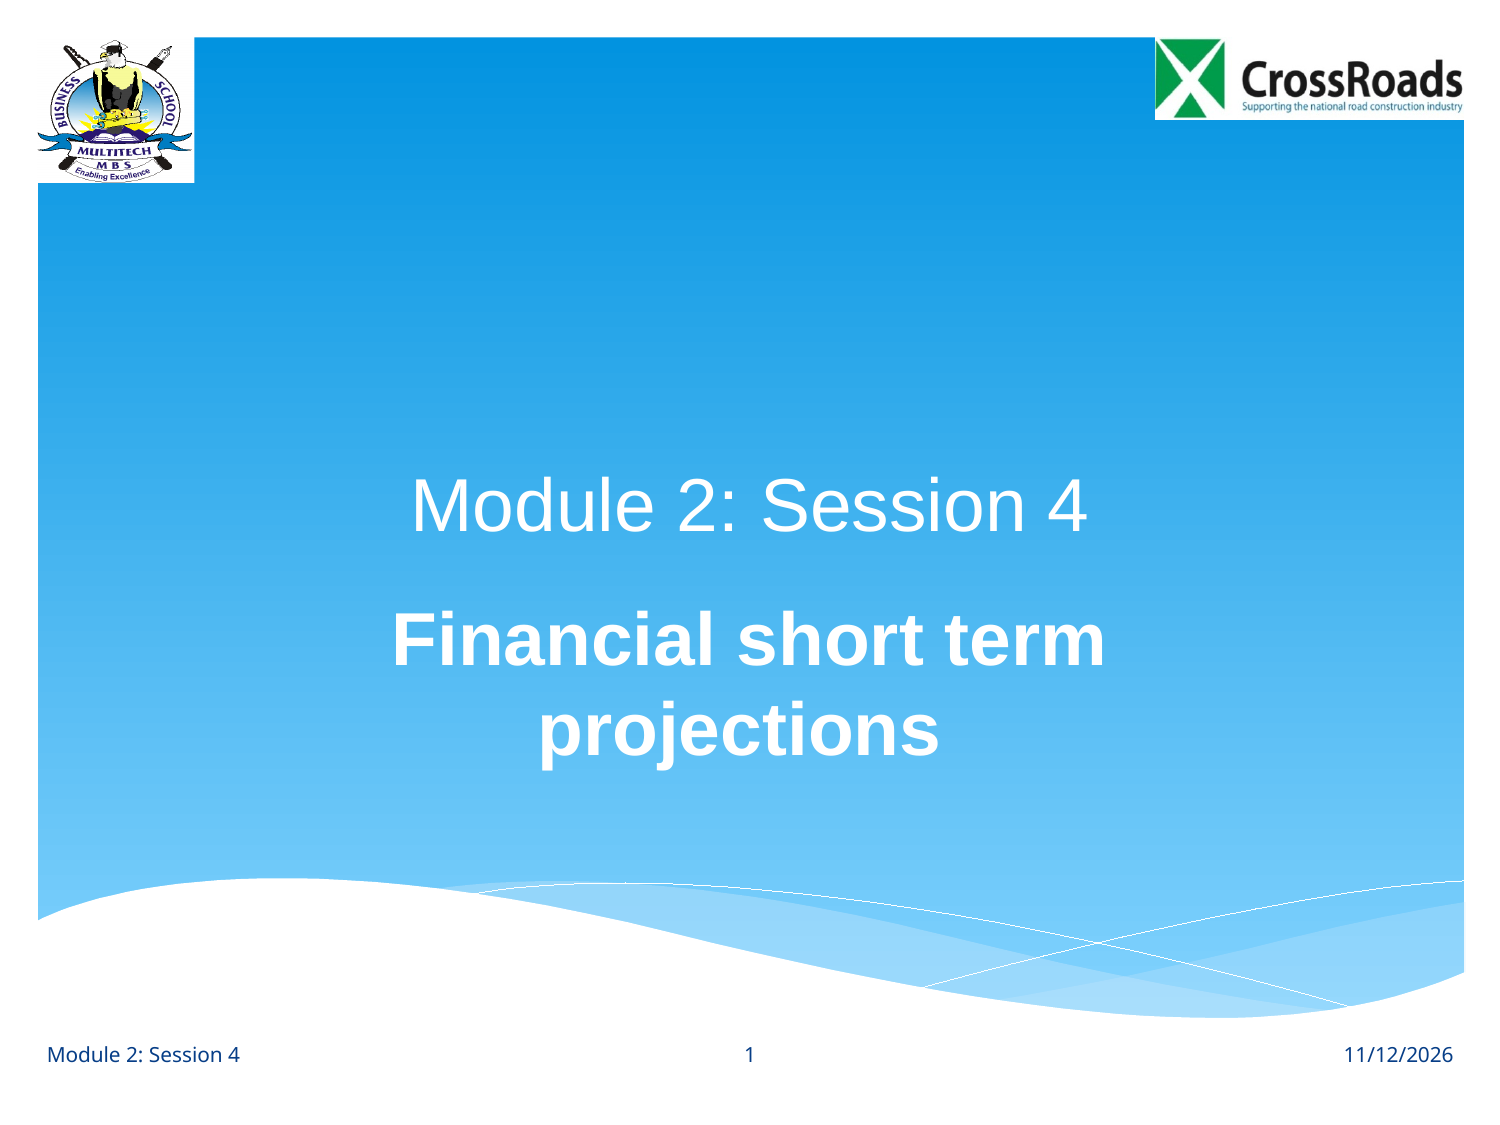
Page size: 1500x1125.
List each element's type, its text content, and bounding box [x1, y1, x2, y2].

footer Module 2: Session 4 [31, 1025, 653, 1086]
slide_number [847, 1025, 1469, 1086]
subtitle Financial short term projections [225, 583, 1275, 825]
slide_number 1 [654, 1025, 846, 1086]
title Module 2: Session 4 [112, 262, 1388, 555]
picture [1156, 37, 1464, 119]
